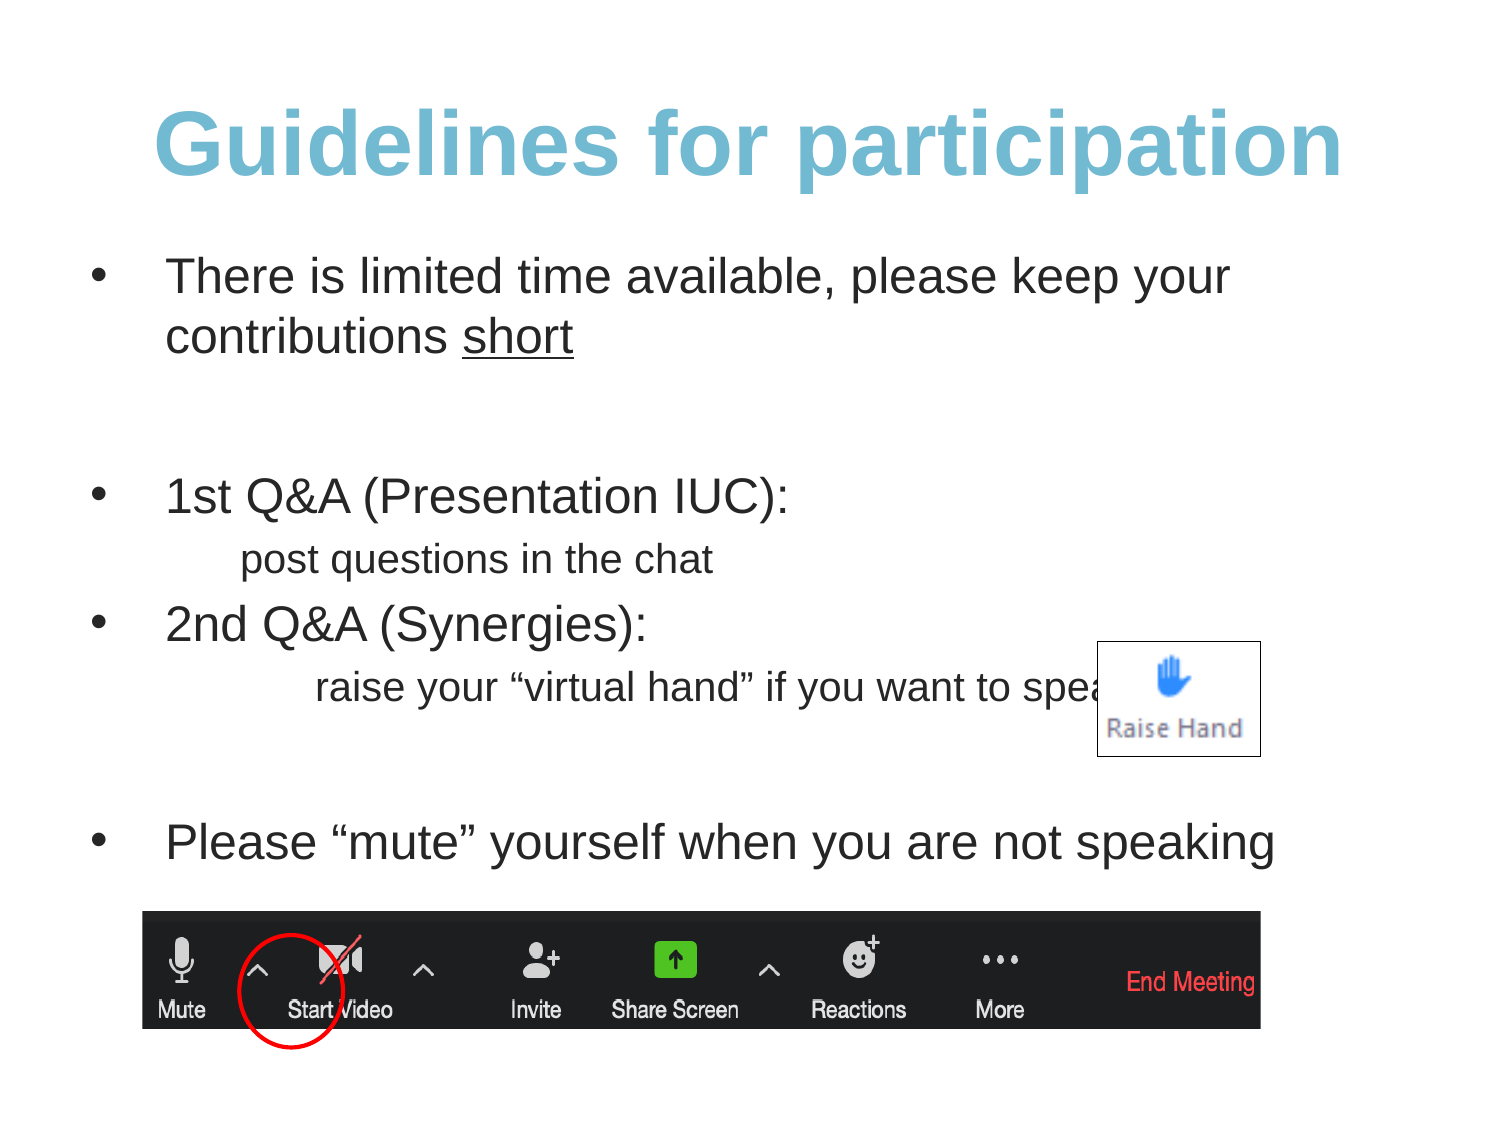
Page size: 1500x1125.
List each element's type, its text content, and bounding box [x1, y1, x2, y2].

title Guidelines for participation [75, 45, 1425, 233]
picture [1097, 641, 1261, 757]
list There is limited time available, please keep your contributions short 1st Q&A (Presentation IUC): post questions in the chat 2nd Q&A (Synergies): raise your “virtual hand” if you want to speak Please “mute” yourself when you are not speaking [75, 236, 1425, 1047]
picture [142, 911, 1261, 1029]
text_box [257, 1037, 325, 1050]
